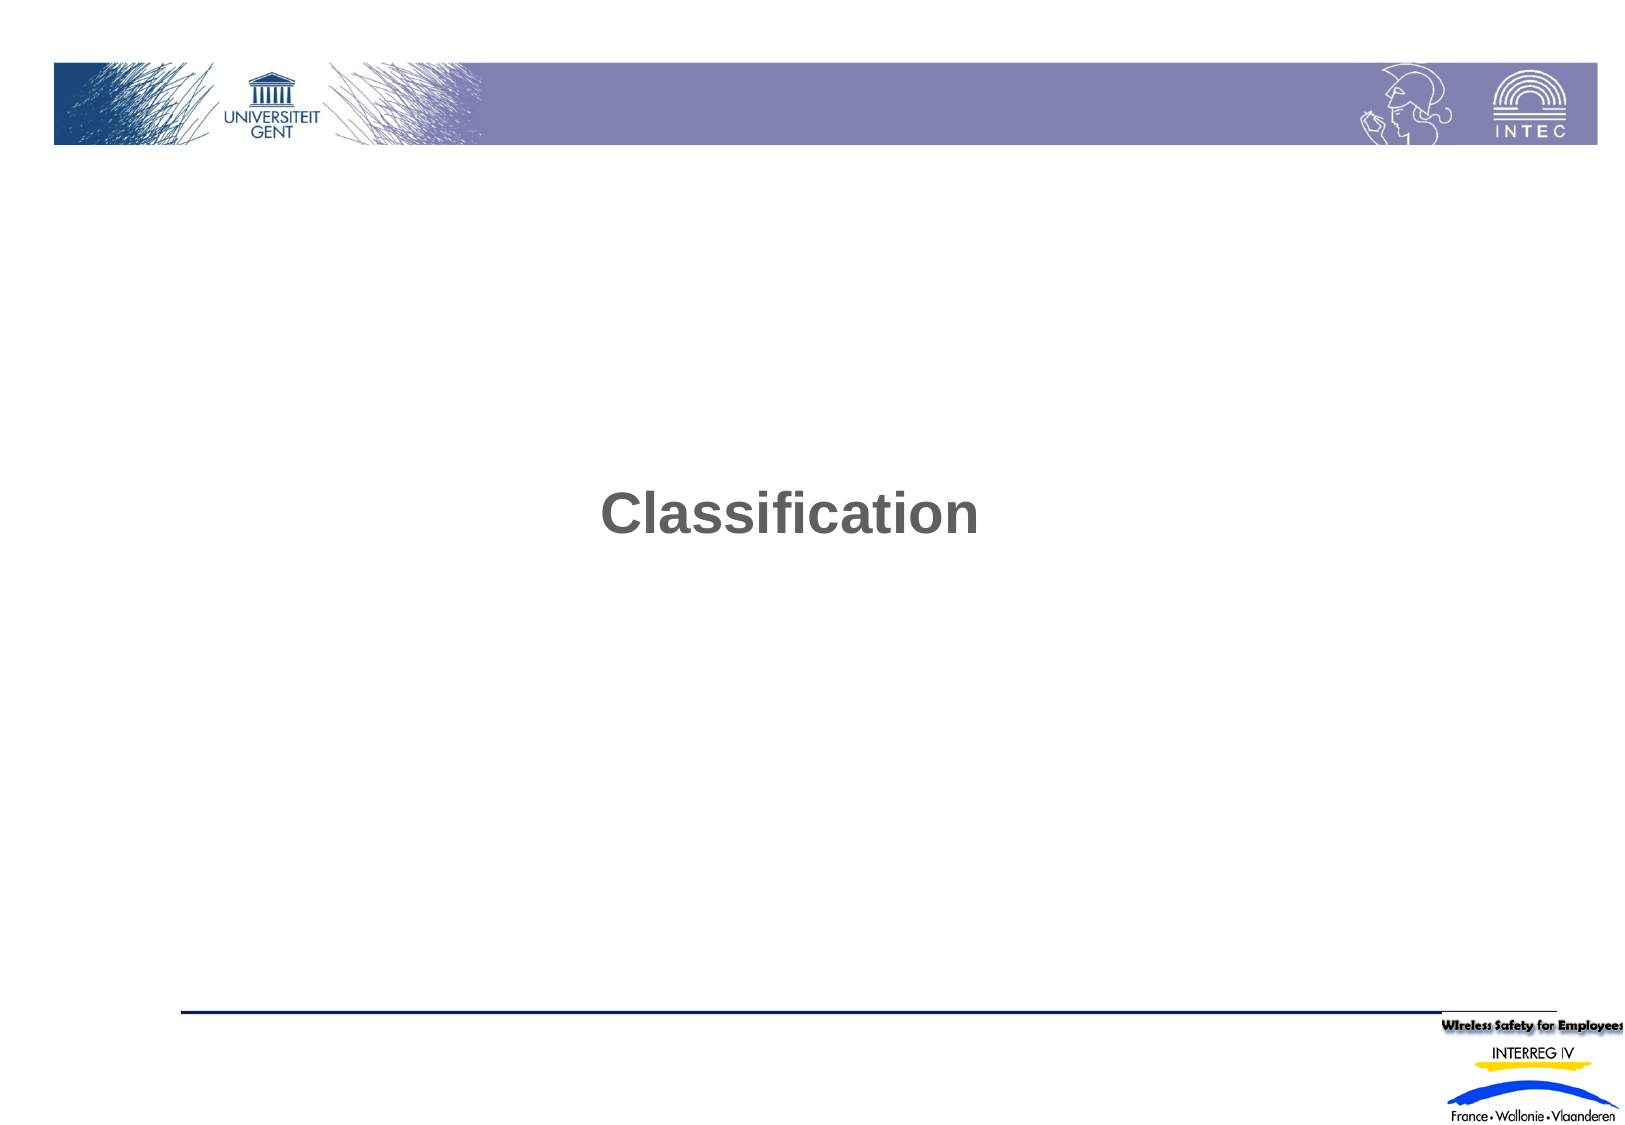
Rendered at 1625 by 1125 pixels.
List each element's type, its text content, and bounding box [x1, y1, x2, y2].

subtitle Classification [221, 467, 1359, 756]
picture [1442, 1012, 1623, 1125]
picture [54, 62, 1598, 145]
